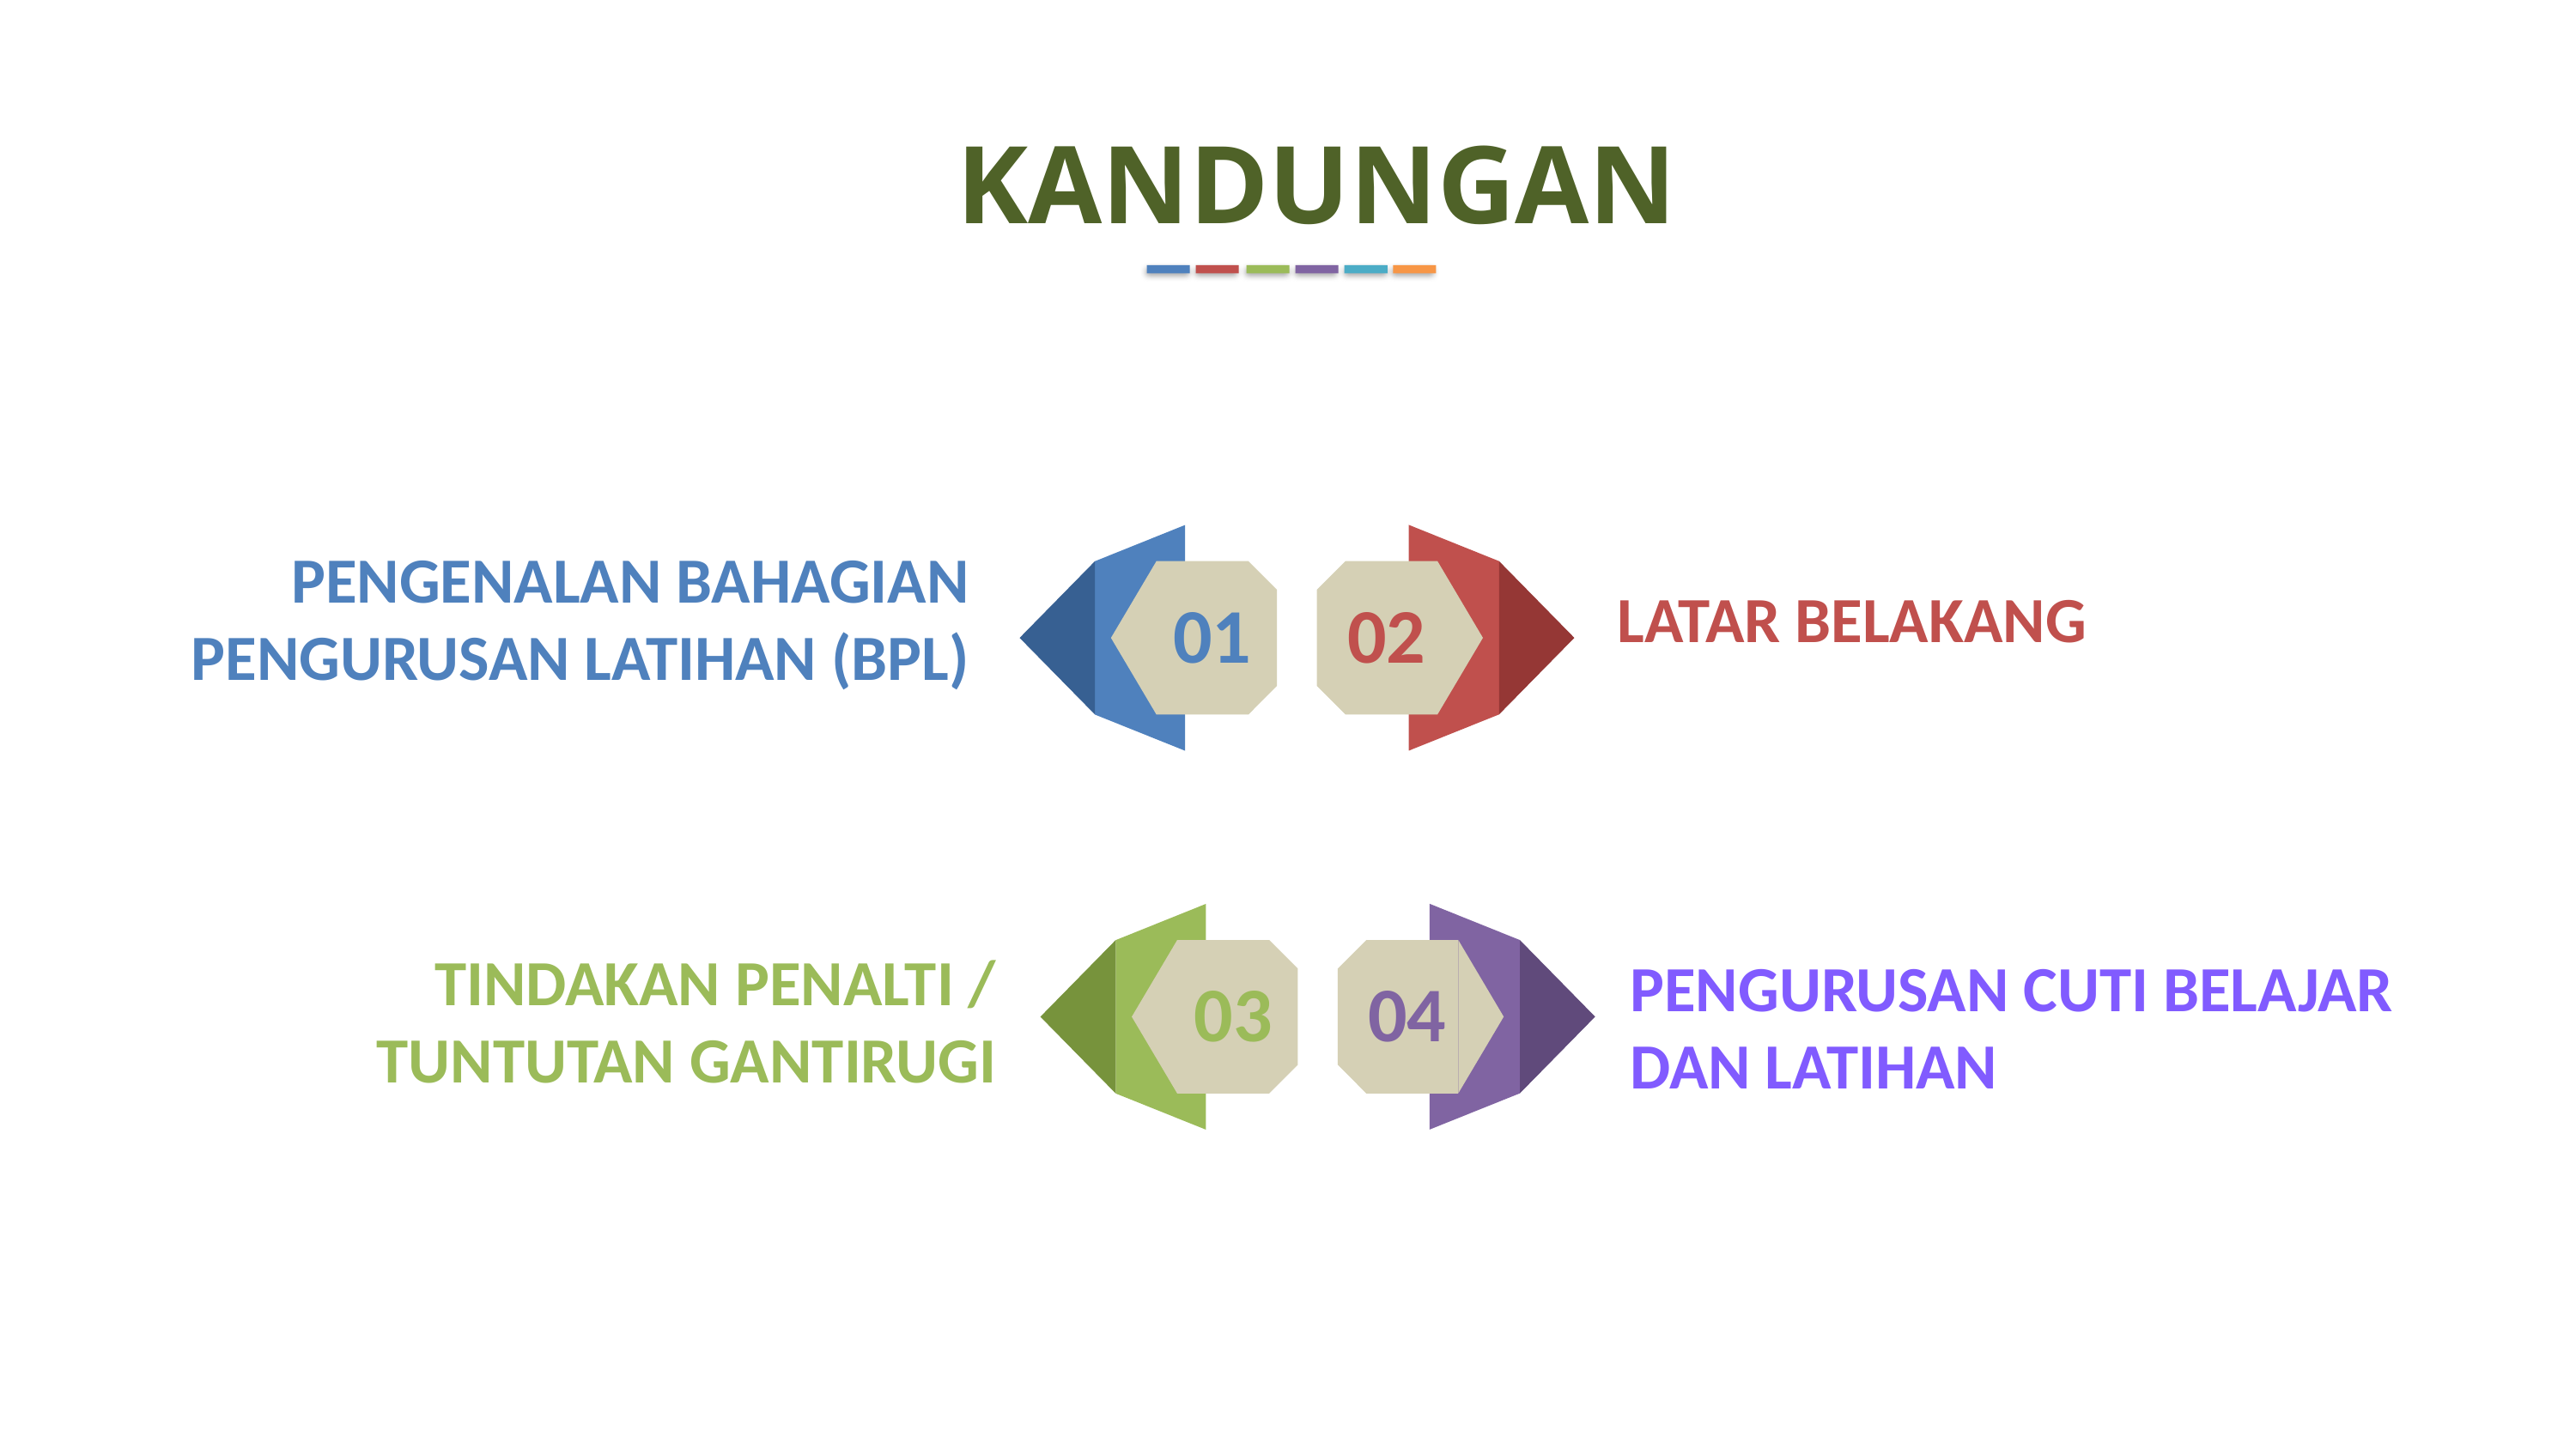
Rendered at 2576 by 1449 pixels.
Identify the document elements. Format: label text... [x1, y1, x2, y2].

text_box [1316, 534, 1575, 751]
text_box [1019, 534, 1278, 751]
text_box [1337, 903, 1595, 1131]
text_box LATAR BELAKANG [1604, 572, 2361, 663]
text_box TINDAKAN PENALTI / TUNTUTAN GANTIRUGI [222, 934, 1010, 1102]
text_box PENGURUSAN CUTI BELAJAR DAN LATIHAN [1617, 941, 2453, 1108]
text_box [154, 109, 2480, 524]
text_box PENGENALAN BAHAGIAN PENGURUSAN LATIHAN (BPL) [115, 532, 983, 700]
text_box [1040, 903, 1298, 1131]
